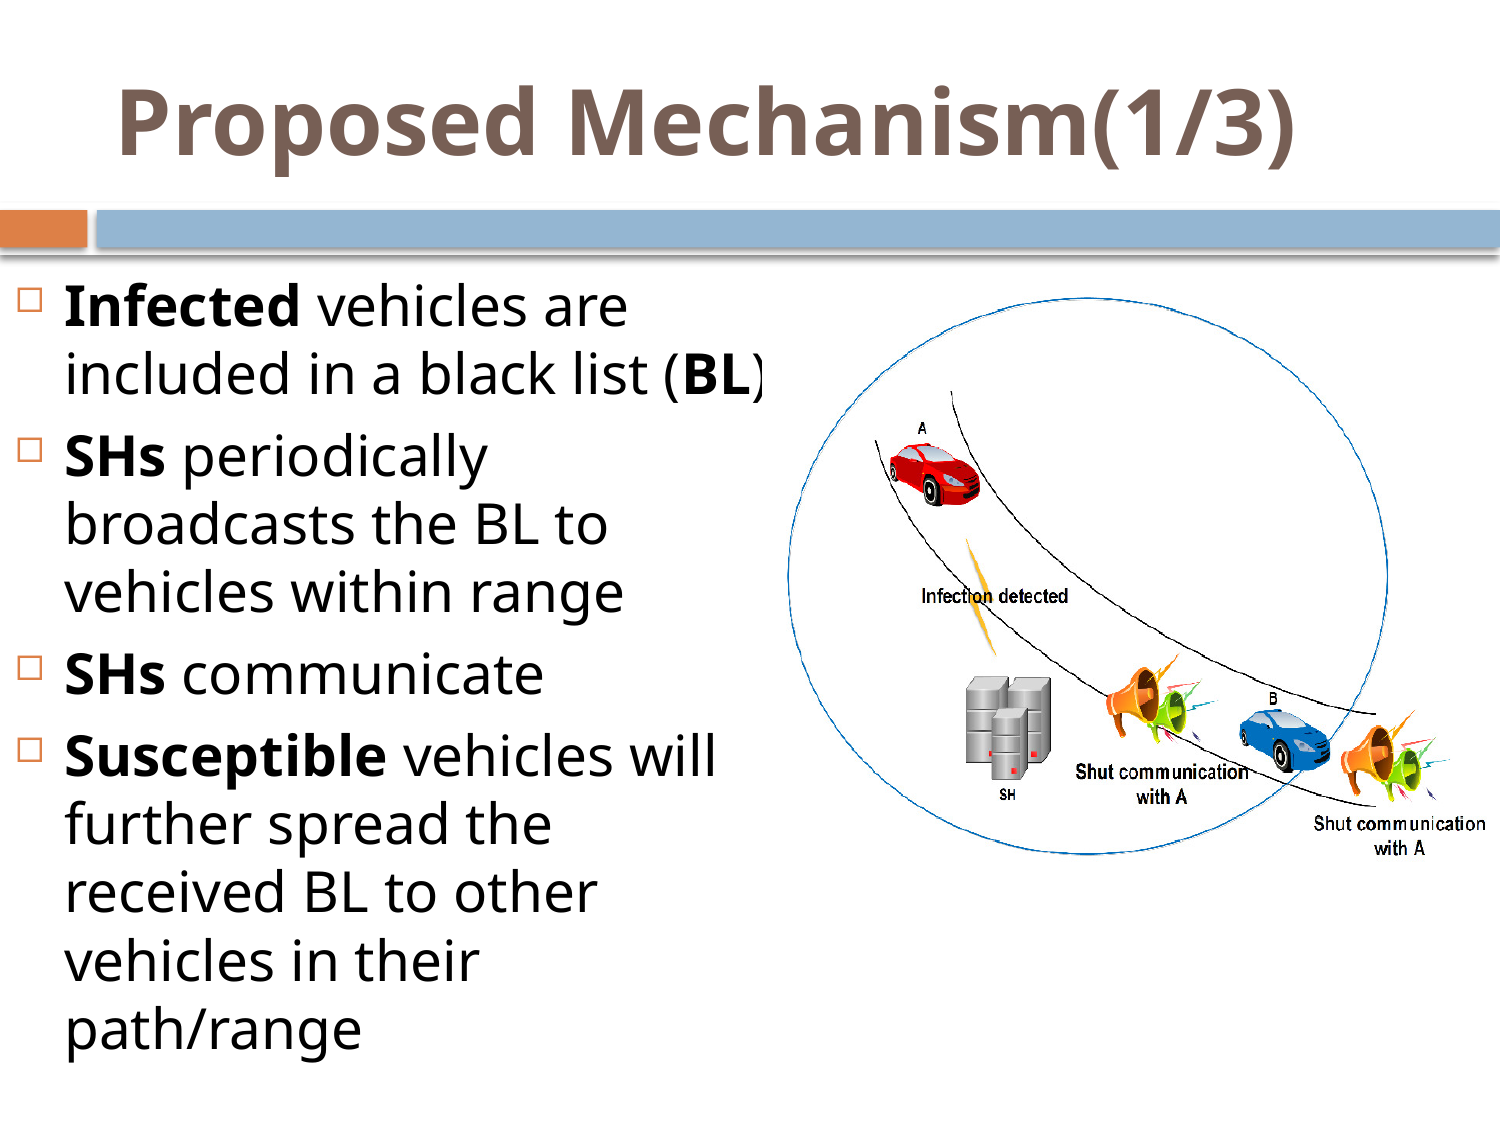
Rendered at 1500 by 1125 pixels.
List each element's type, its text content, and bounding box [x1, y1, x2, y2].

list Infected vehicles are included in a black list (BL) SHs periodically broadcasts the BL to vehicles within range SHs communicate Susceptible vehicles will further spread the received BL to other vehicles in their path/range [0, 262, 788, 1125]
title Proposed Mechanism(1/3) [99, 37, 1438, 200]
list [762, 287, 1500, 888]
